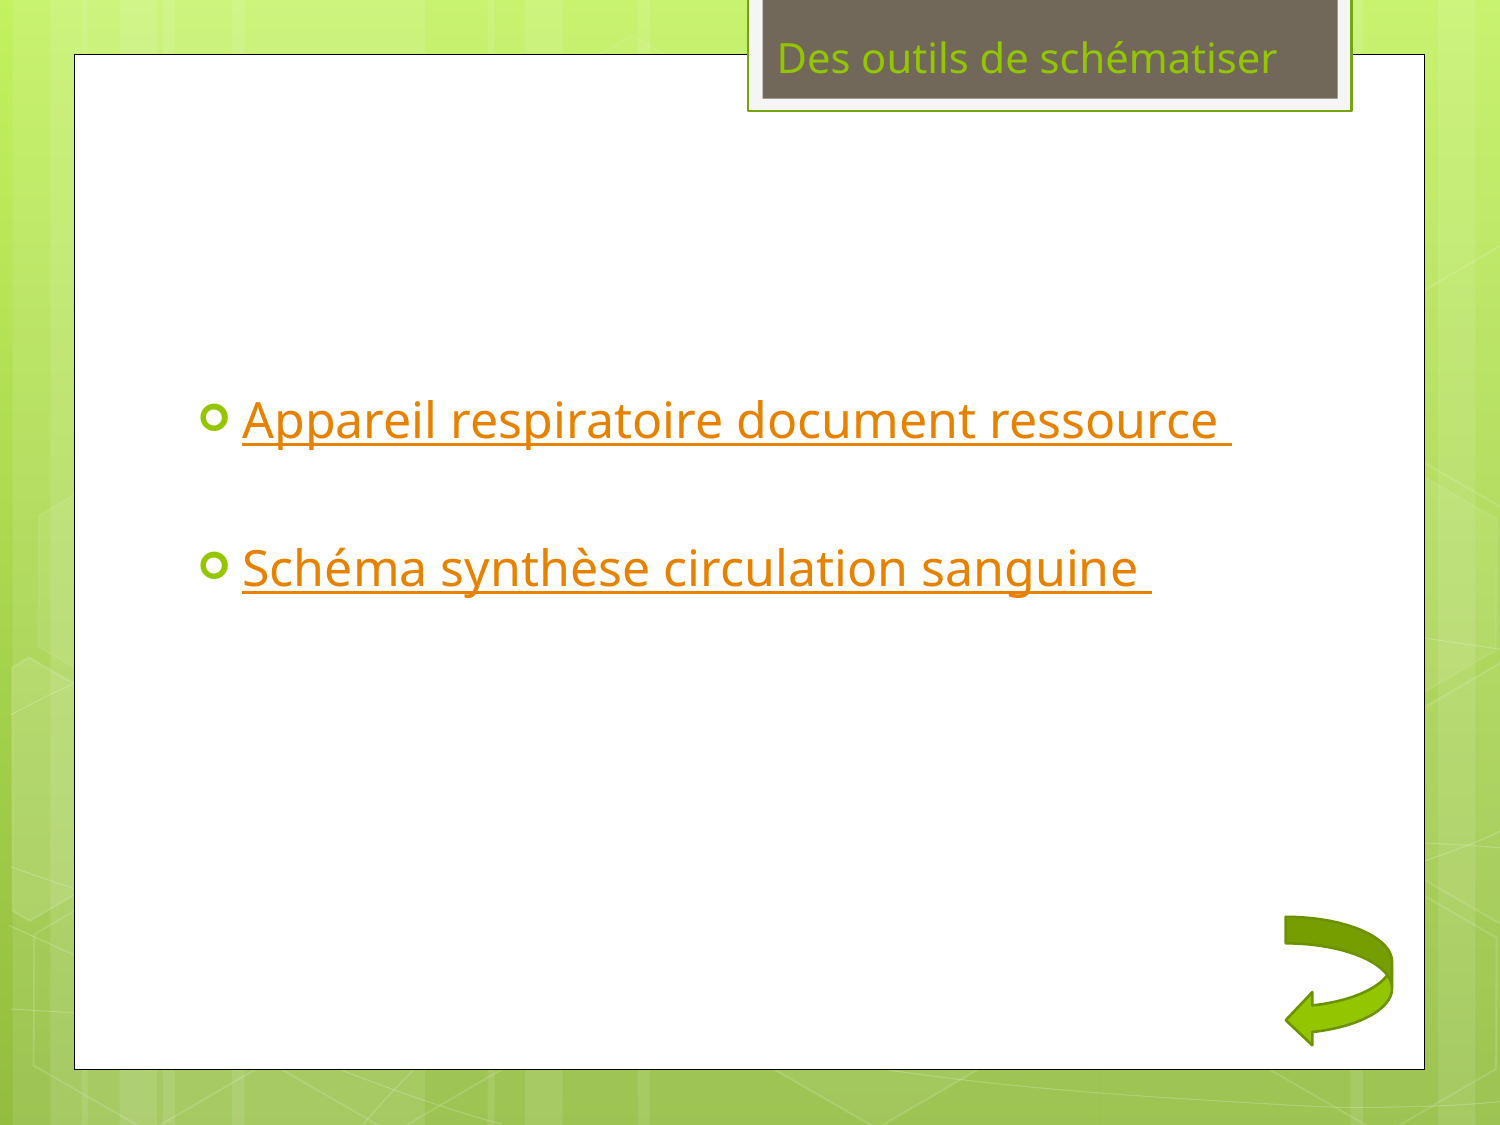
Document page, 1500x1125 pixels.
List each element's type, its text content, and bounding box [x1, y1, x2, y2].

text_box [1284, 915, 1394, 1047]
text_box Des outils de schématiser [761, 0, 1500, 89]
list Appareil respiratoire document ressource Schéma synthèse circulation sanguine [171, 381, 1283, 957]
